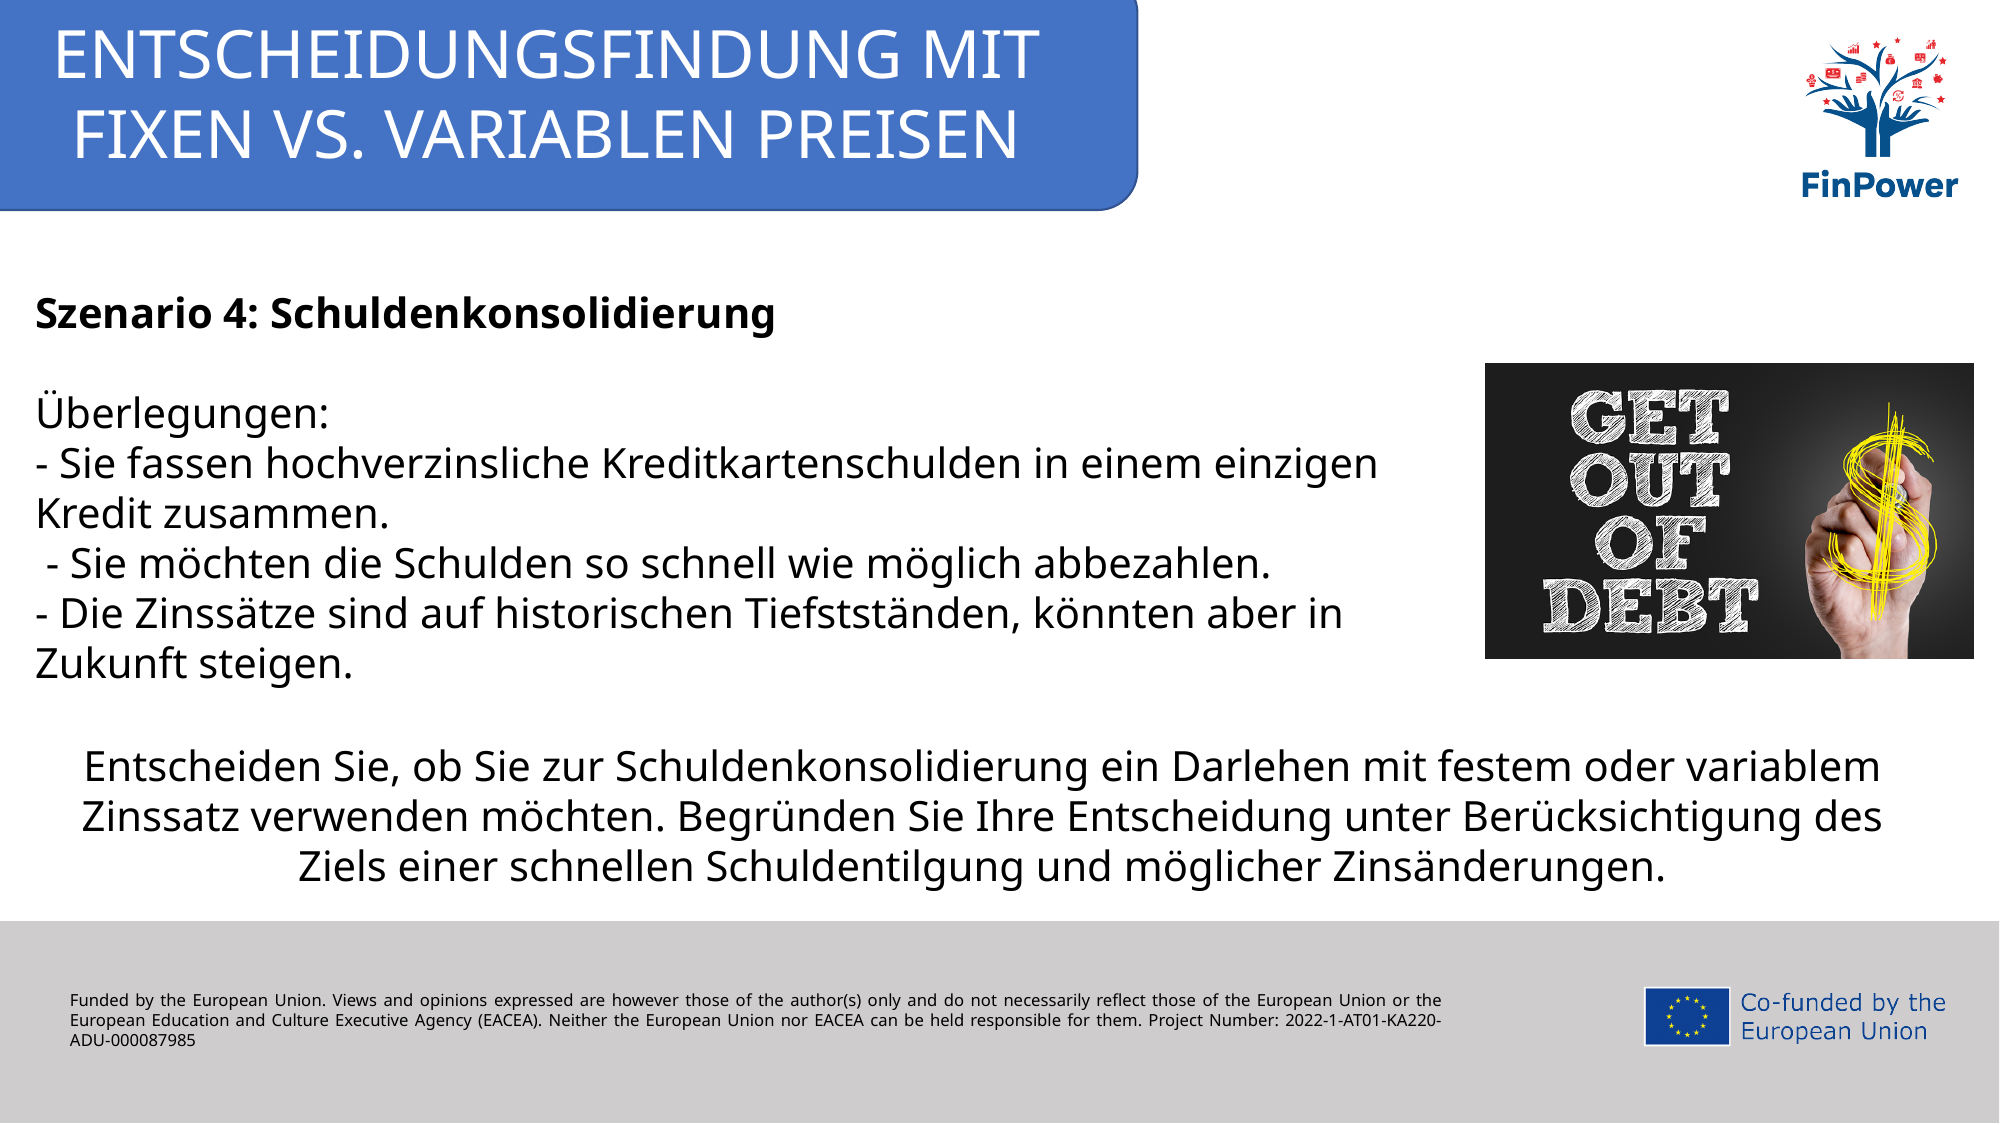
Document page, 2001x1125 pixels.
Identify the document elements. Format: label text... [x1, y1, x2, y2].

text_box ENTSCHEIDUNGSFINDUNG MIT FIXEN VS. VARIABLEN PREISEN [0, 0, 1138, 211]
text_box Entscheiden Sie, ob Sie zur Schuldenkonsolidierung ein Darlehen mit festem oder variablem Zinssatz verwenden möchten. Begründen Sie Ihre Entscheidung unter Berücksichtigung des Ziels einer schnellen Schuldentilgung und möglicher Zinsänderungen. [20, 732, 1945, 897]
picture [1799, 28, 1961, 207]
footer Funded by the European Union. Views and opinions expressed are however those of the author(s) only and do not necessarily reflect those of the European Union or the European Education and Culture Executive Agency (EACEA). Neither the European Union nor EACEA can be held responsible for them. Project Number: 2022-1-AT01-KA220-ADU-000087985 [55, 983, 1460, 1077]
text_box [0, 921, 2000, 1123]
picture [1485, 363, 1974, 659]
text_box Szenario 4: Schuldenkonsolidierung Überlegungen: - Sie fassen hochverzinsliche Kreditkartenschulden in einem einzigen Kredit zusammen. - Sie möchten die Schulden so schnell wie möglich abbezahlen. - Die Zinssätze sind auf historischen Tiefstständen, könnten aber in Zukunft steigen. [20, 278, 1486, 732]
picture [1626, 968, 1974, 1064]
